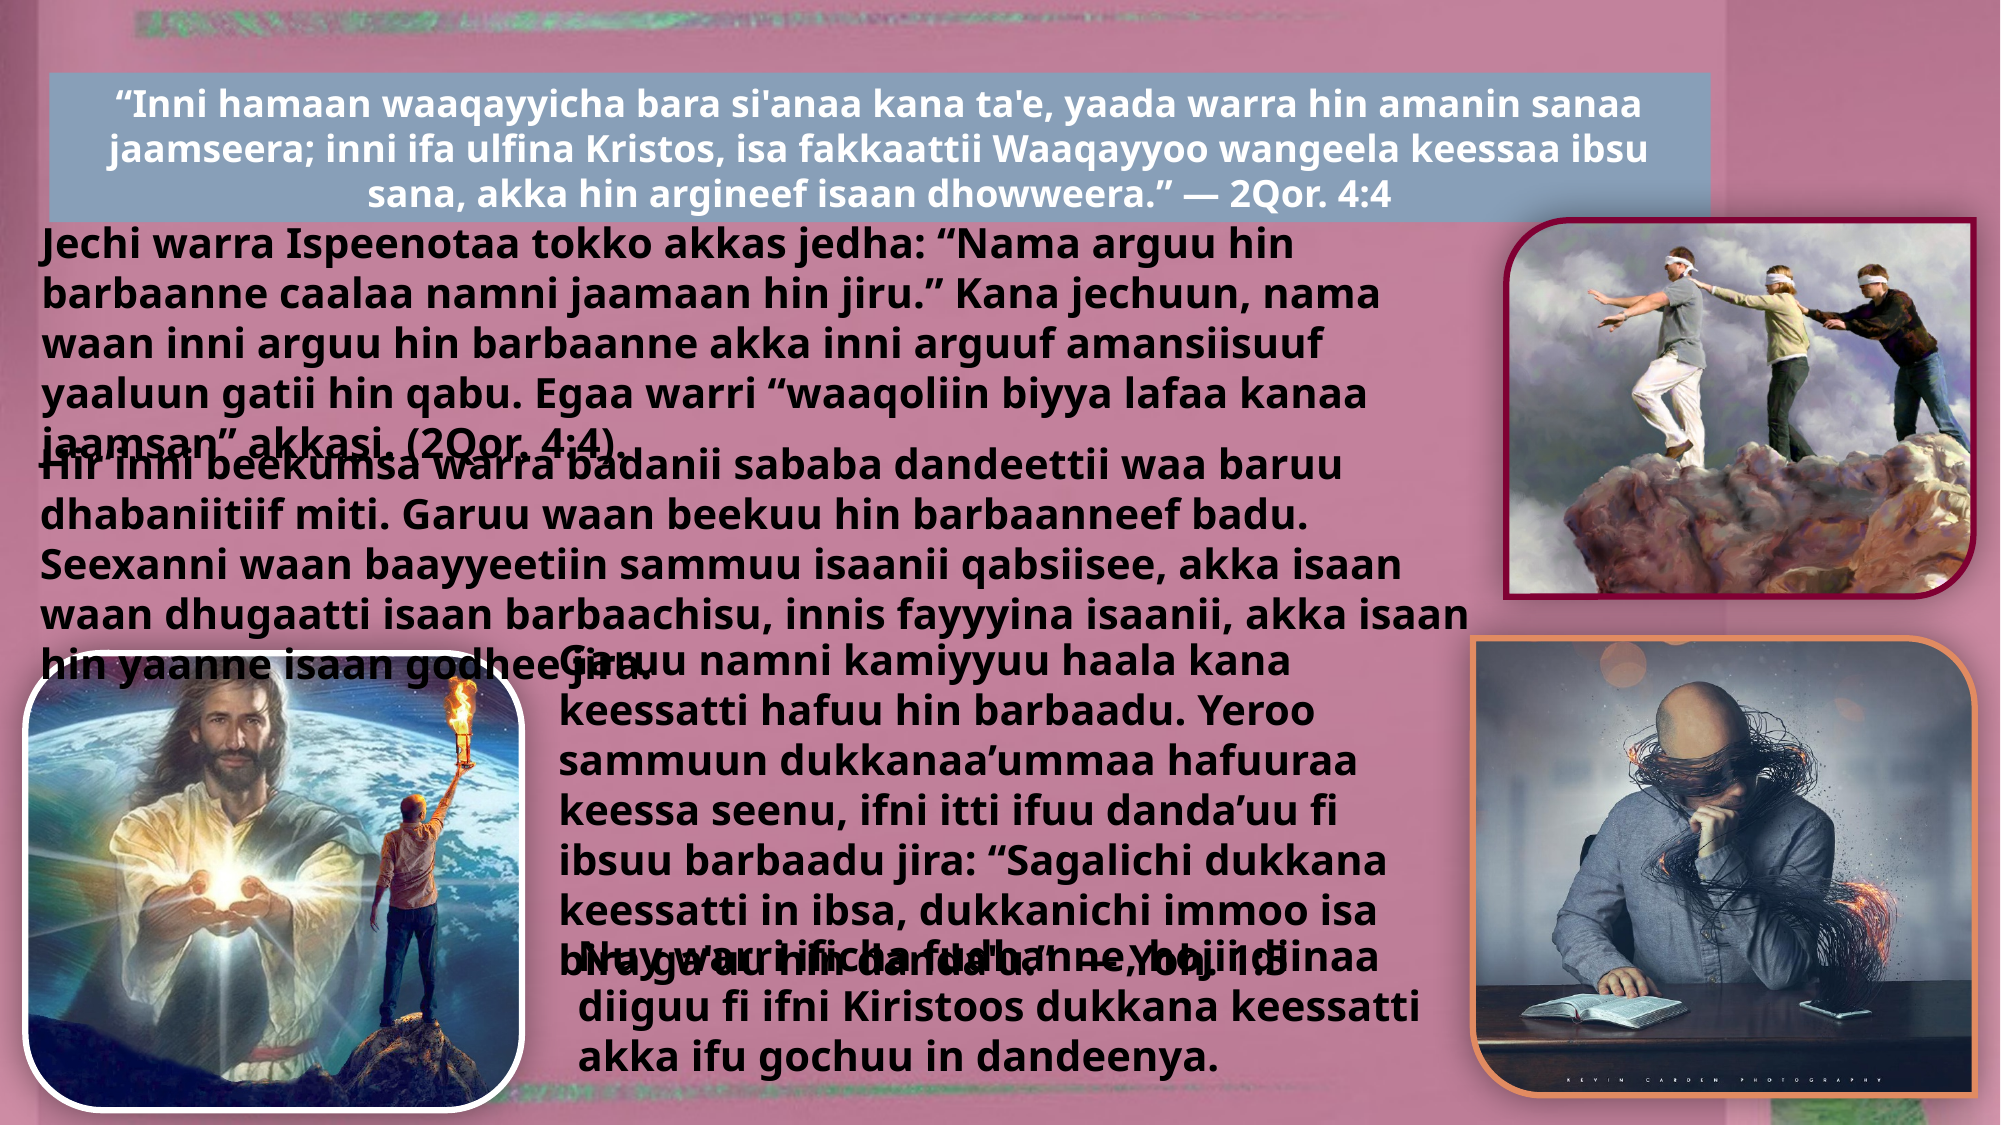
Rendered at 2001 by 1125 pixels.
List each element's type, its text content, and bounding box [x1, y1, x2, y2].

text_box Hir’inni beekumsa warra badanii sababa dandeettii waa baruu dhabaniitiif miti. Garuu waan beekuu hin barbaanneef badu. Seexanni waan baayyeetiin sammuu isaanii qabsiisee, akka isaan waan dhugaatti isaan barbaachisu, innis fayyyina isaanii, akka isaan hin yaanne isaan godhee jira. [25, 430, 1493, 695]
text_box Jechi warra Ispeenotaa tokko akkas jedha: “Nama arguu hin barbaanne caalaa namni jaamaan hin jiru.” Kana jechuun, nama waan inni arguu hin barbaanne akka inni arguuf amansiisuuf yaaluun gatii hin qabu. Egaa warri “waaqoliin biyya lafaa kanaa jaamsan” akkasi. (2Qor. 4:4). [26, 209, 1493, 430]
picture [0, 0, 2001, 1125]
text_box Garuu namni kamiyyuu haala kana keessatti hafuu hin barbaadu. Yeroo sammuun dukkanaa’ummaa hafuuraa keessa seenu, ifni itti ifuu danda’uu fi ibsuu barbaadu jira: “Sagalichi dukkana keessatti in ibsa, dukkanichi immoo isa bira ga'uu hin danda'u.” — Yoh. 1:5 [543, 695, 1443, 991]
text_box Nuy warri ificha fudhanne, hojii diinaa diiguu fi ifni Kiristoos dukkana keessatti akka ifu gochuu in dandeenya. [562, 922, 1437, 1088]
text_box “Inni hamaan waaqayyicha bara si'anaa kana ta'e, yaada warra hin amanin sanaa jaamseera; inni ifa ulfina Kristos, isa fakkaattii Waaqayyoo wangeela keessaa ibsu sana, akka hin argineef isaan dhowweera.” — 2Qor. 4:4 [48, 71, 1712, 223]
